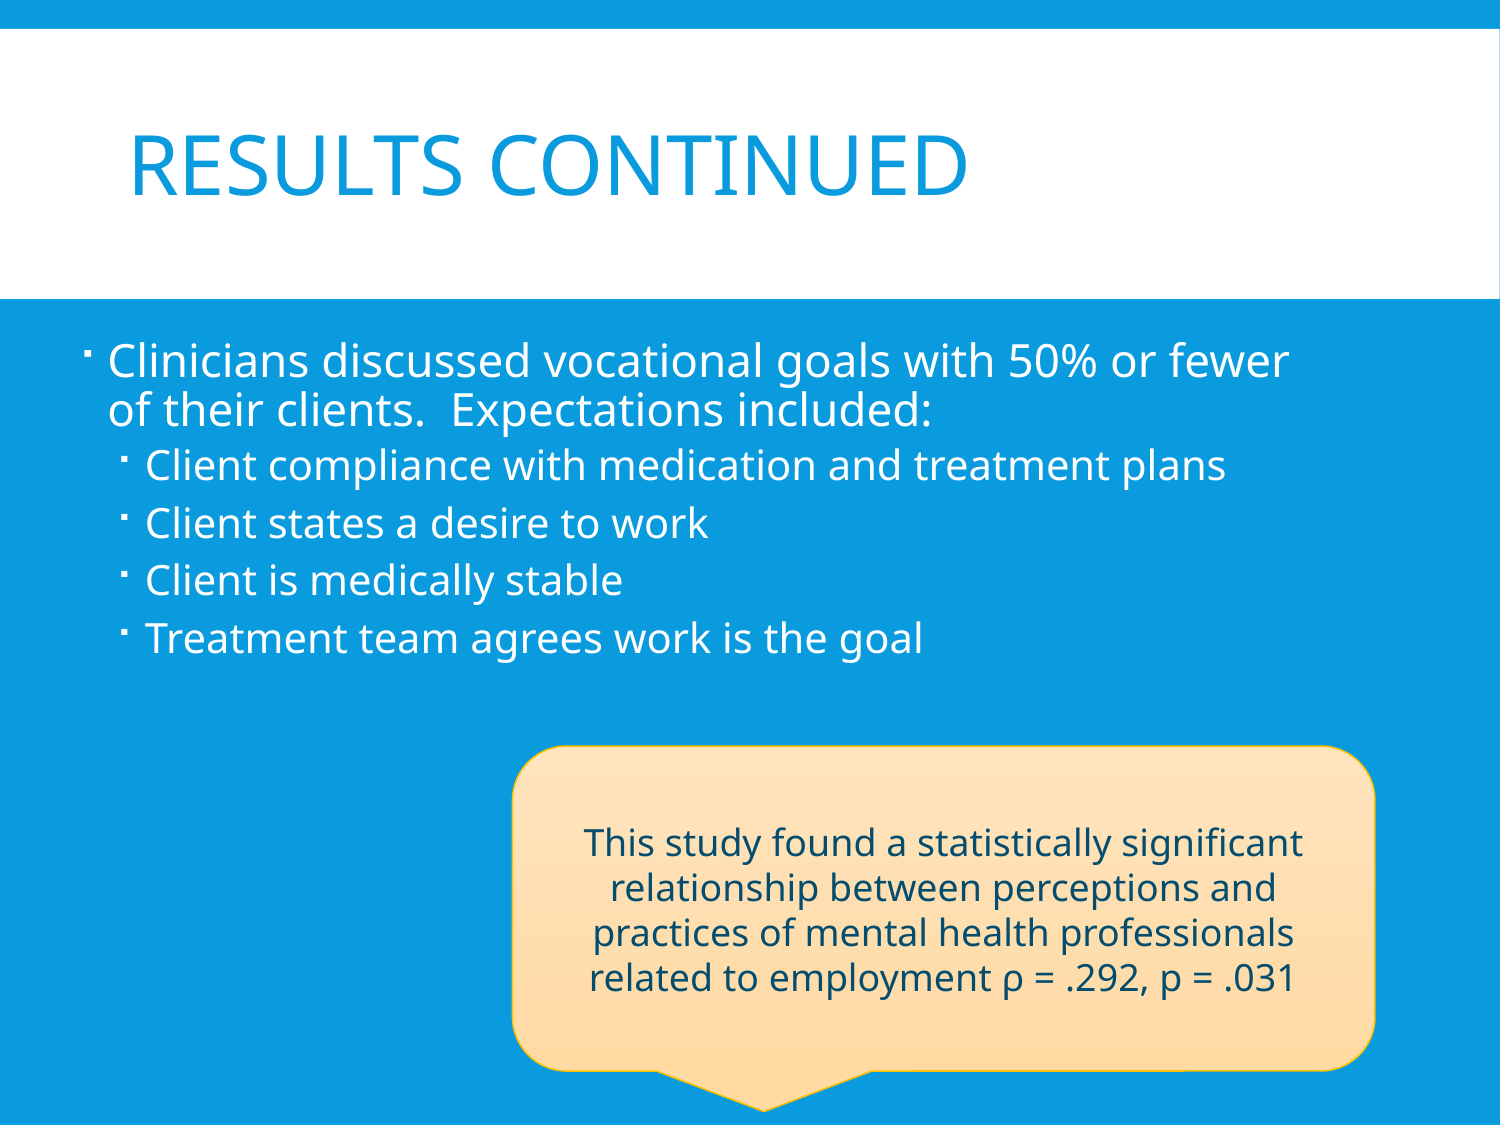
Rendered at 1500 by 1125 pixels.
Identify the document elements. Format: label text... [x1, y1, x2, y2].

list Clinicians discussed vocational goals with 50% or fewer of their clients. Expectations included: Client compliance with medication and treatment plans Client states a desire to work Client is medically stable Treatment team agrees work is the goal [62, 329, 1338, 713]
text_box This study found a statistically significant relationship between perceptions and practices of mental health professionals related to employment ρ = .292, p = .031 [511, 745, 1376, 1113]
title Results continued [112, 46, 1388, 295]
